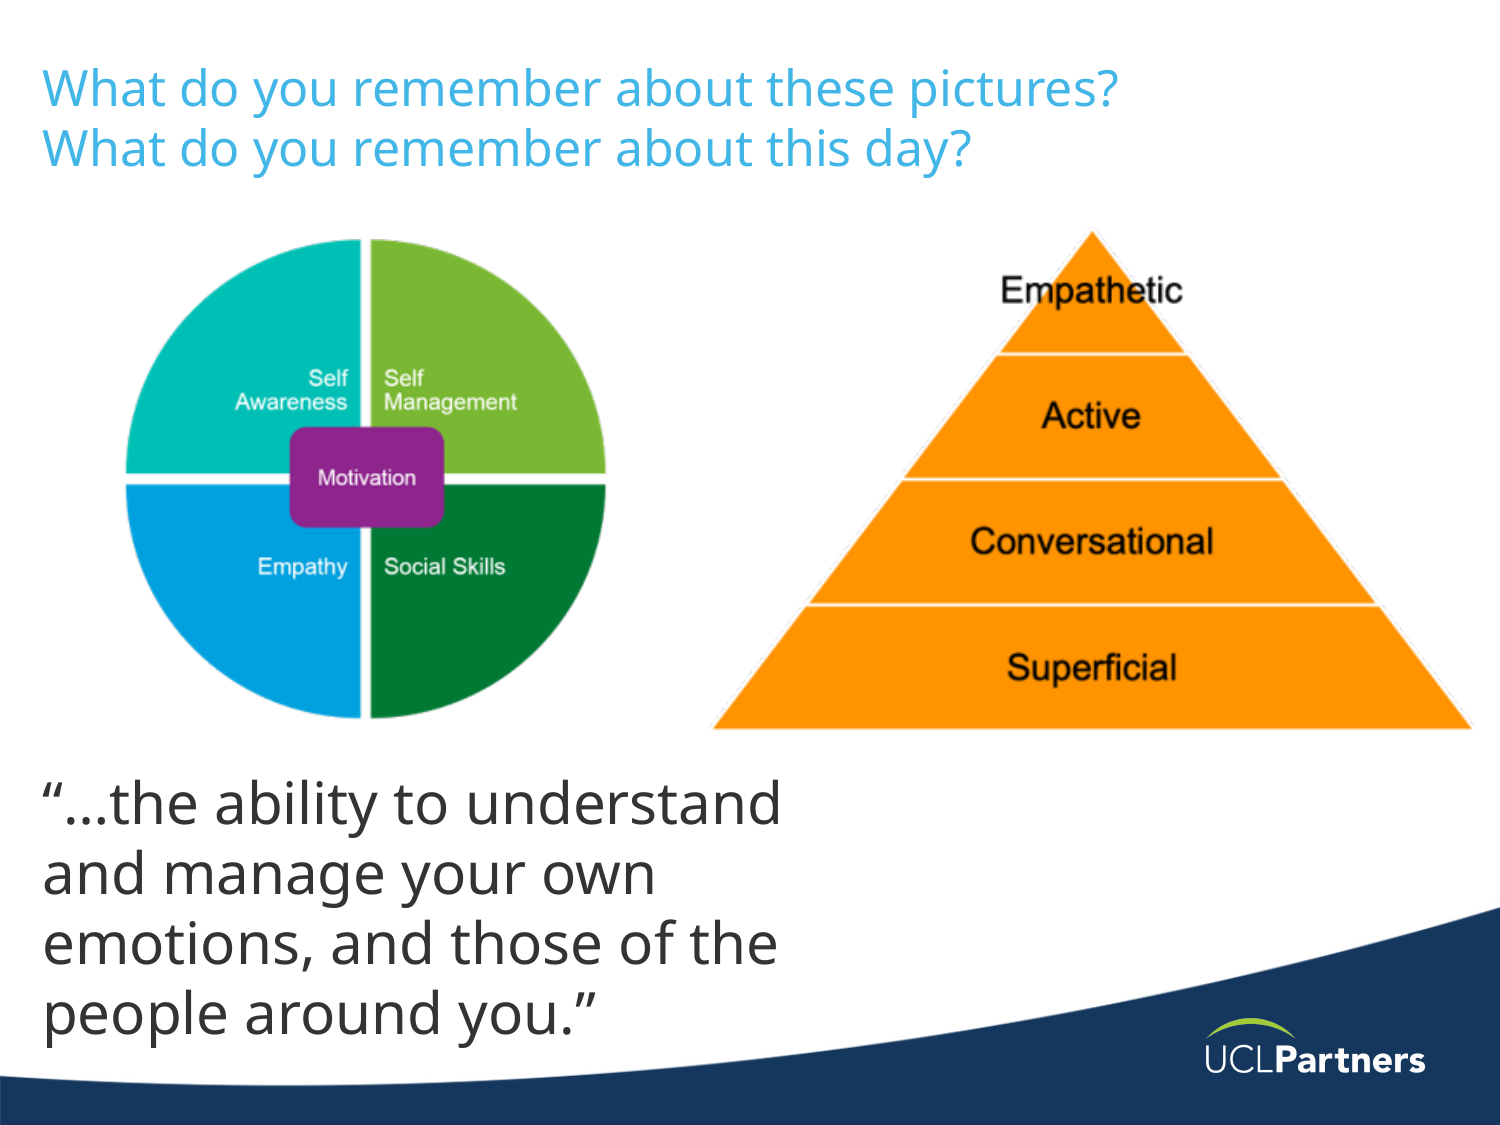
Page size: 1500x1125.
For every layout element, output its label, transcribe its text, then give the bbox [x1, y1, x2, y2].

title What do you remember about these pictures? What do you remember about this day? [27, 49, 1388, 200]
picture [0, 0, 1500, 1125]
text_box “…the ability to understand and manage your own emotions, and those of the people around you.” [27, 758, 809, 1054]
